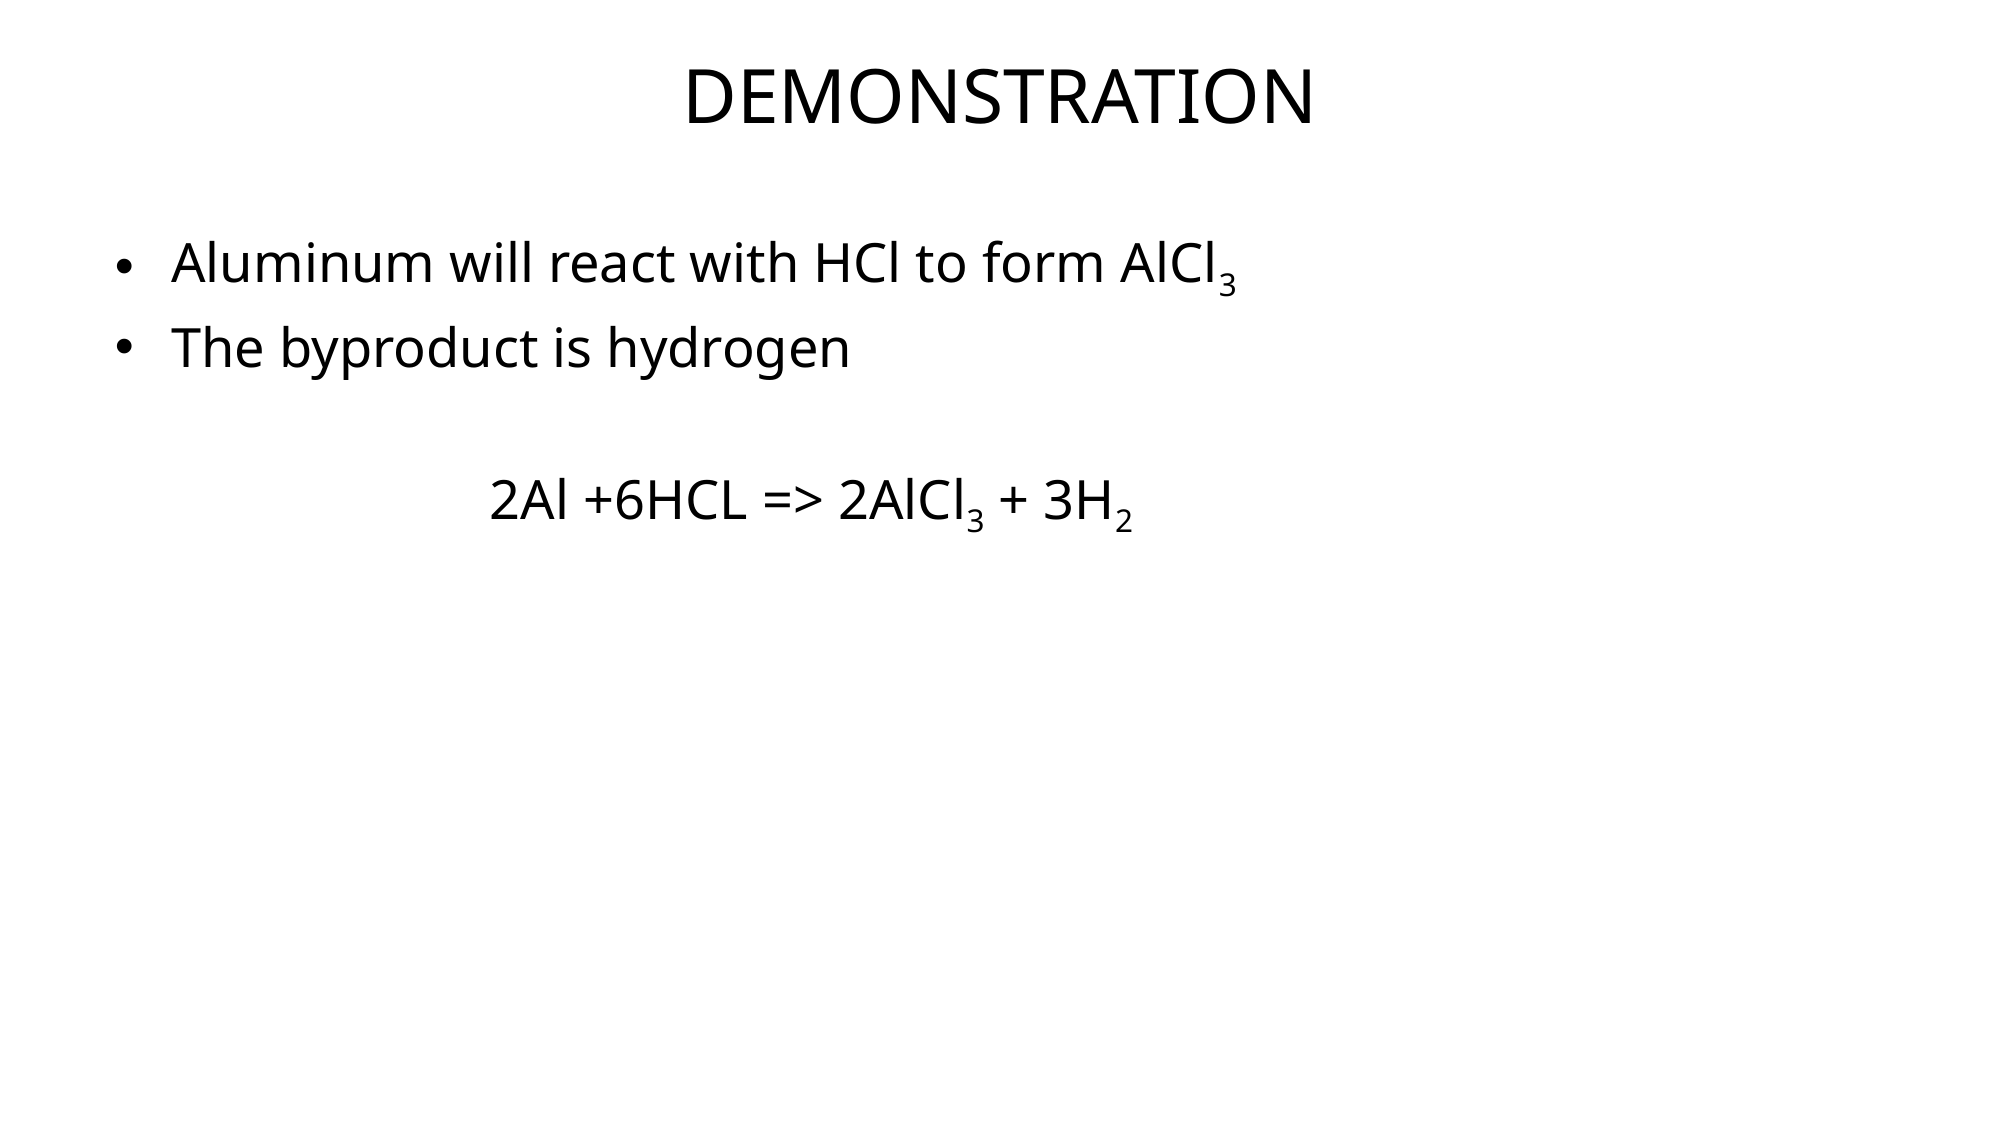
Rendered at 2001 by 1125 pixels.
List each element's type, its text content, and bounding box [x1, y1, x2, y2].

list Aluminum will react with HCl to form AlCl3 The byproduct is hydrogen 2Al +6HCL => 2AlCl3 + 3H2 [99, 221, 1900, 964]
title Demonstration [99, 0, 1900, 188]
